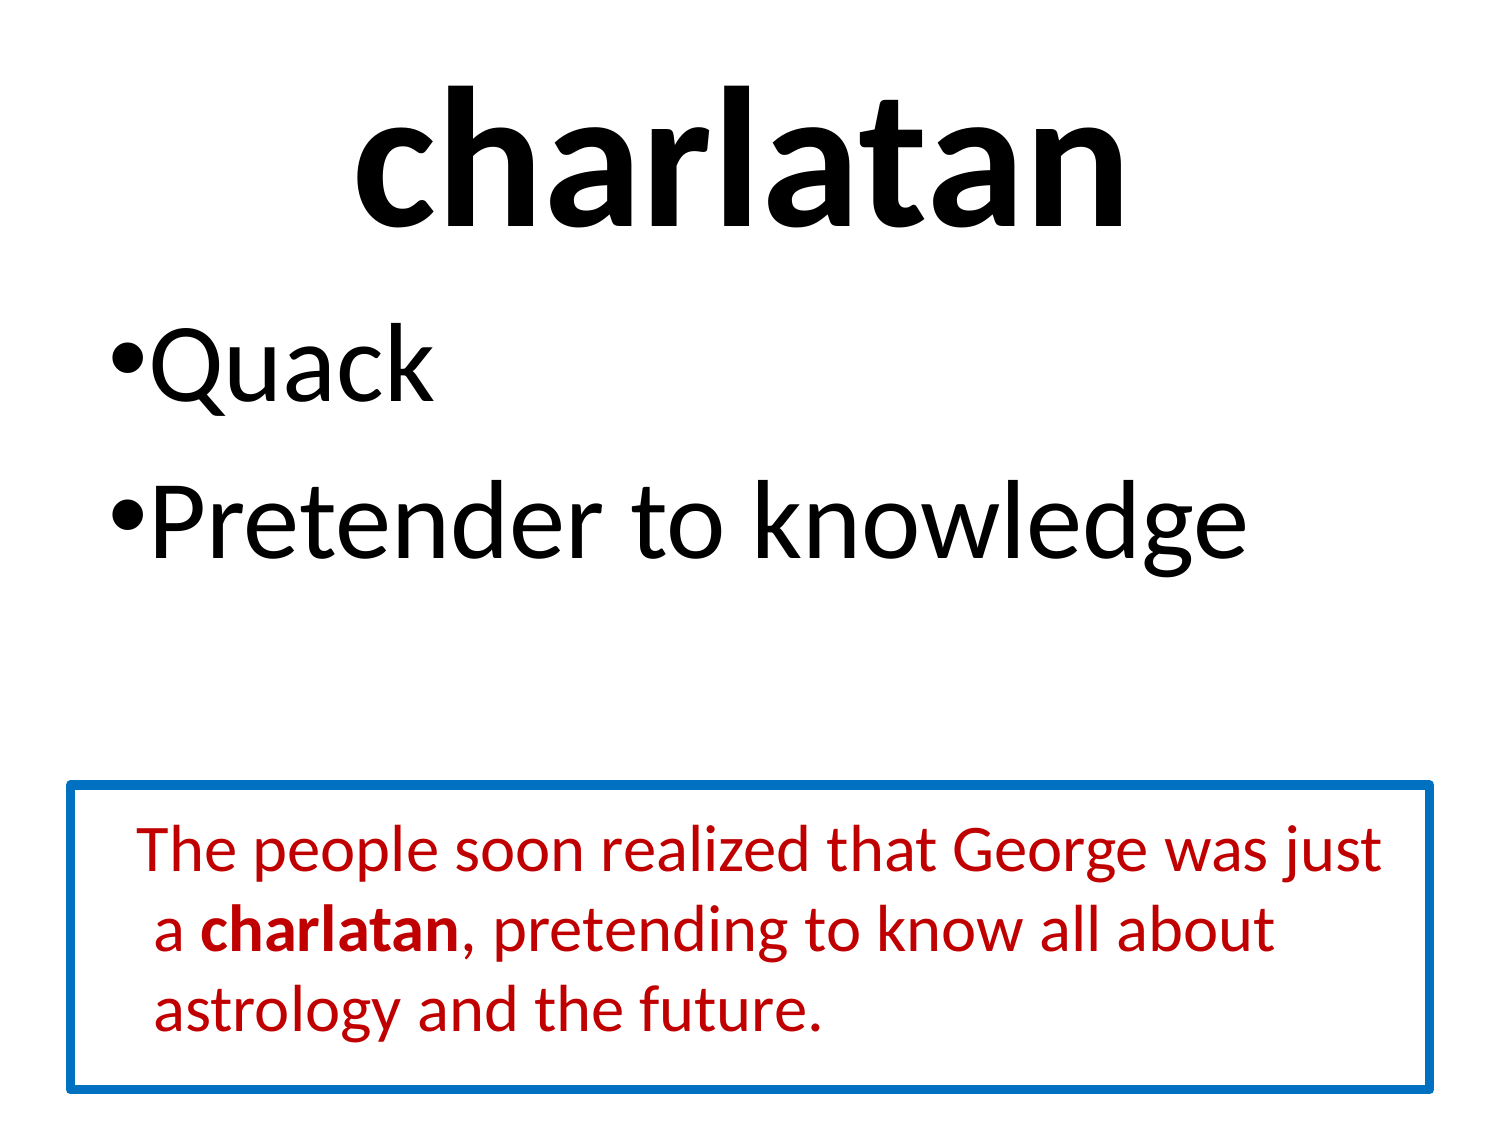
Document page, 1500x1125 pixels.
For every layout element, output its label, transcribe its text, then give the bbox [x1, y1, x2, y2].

list The people soon realized that George was just a charlatan, pretending to know all about astrology and the future. [82, 796, 1418, 1067]
title charlatan [93, 46, 1393, 247]
subtitle Quack Pretender to knowledge [93, 281, 1407, 668]
